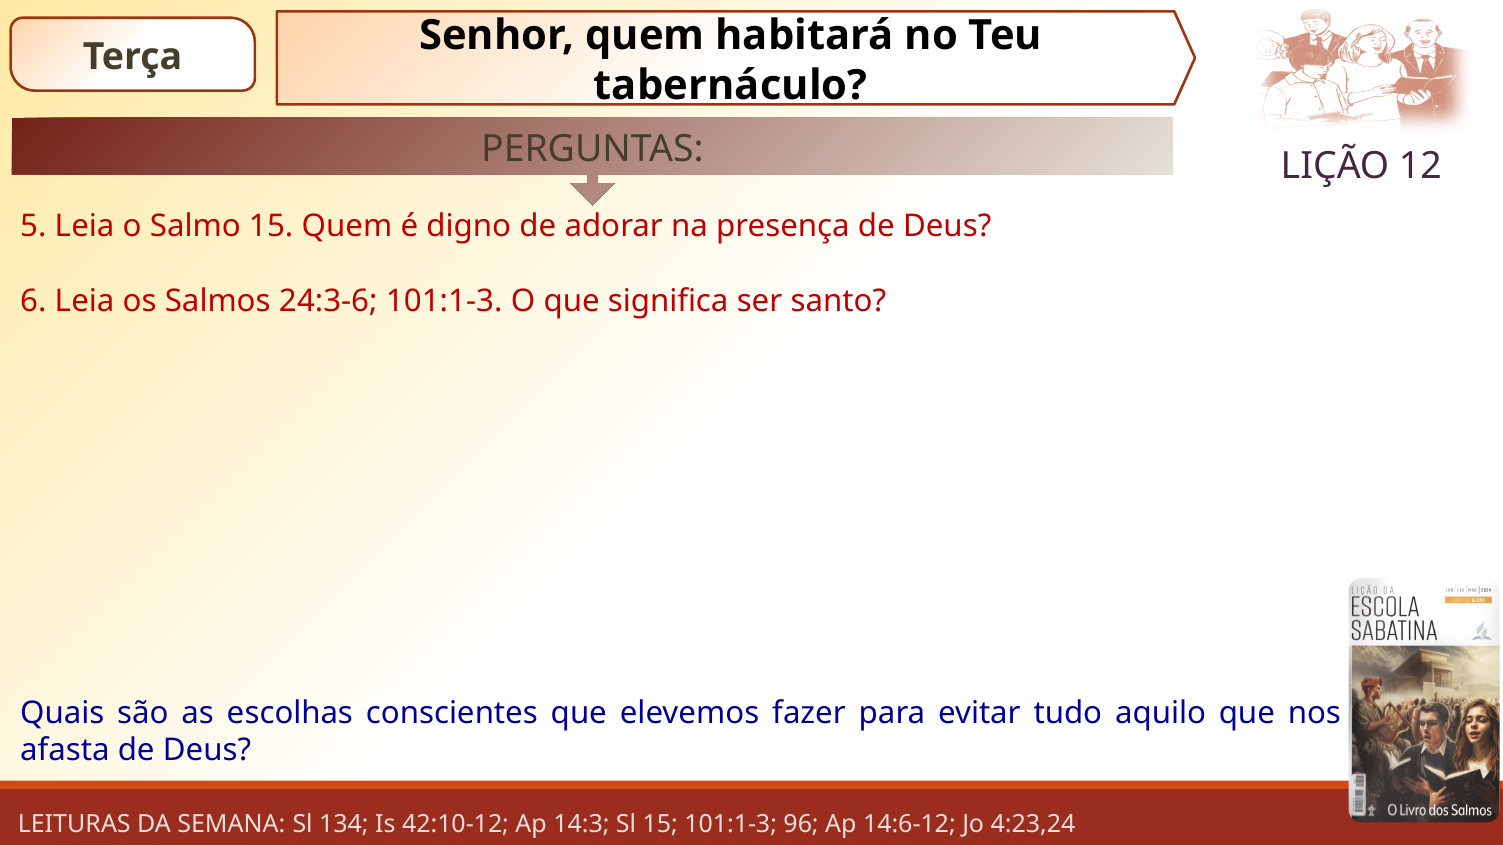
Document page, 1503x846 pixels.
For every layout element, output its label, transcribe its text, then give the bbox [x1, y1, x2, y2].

text_box 5. Leia o Salmo 15. Quem é digno de adorar na presença de Deus? 6. Leia os Salmos 24:3-6; 101:1-3. O que significa ser santo? Quais são as escolhas conscientes que elevemos fazer para evitar tudo aquilo que nos afasta de Deus? [5, 198, 1358, 775]
text_box Terça [9, 16, 257, 92]
picture [1248, 0, 1474, 136]
text_box LIÇÃO 12 [1265, 144, 1458, 194]
picture [1348, 577, 1501, 823]
text_box LEITURAS DA SEMANA: Sl 134; Is 42:10-12; Ap 14:3; Sl 15; 101:1-3; 96; Ap 14:6-12; Jo 4:23,24 [3, 799, 1421, 845]
text_box Senhor, quem habitará no Teu tabernáculo? [275, 10, 1197, 106]
text_box PERGUNTAS: [10, 116, 1174, 207]
